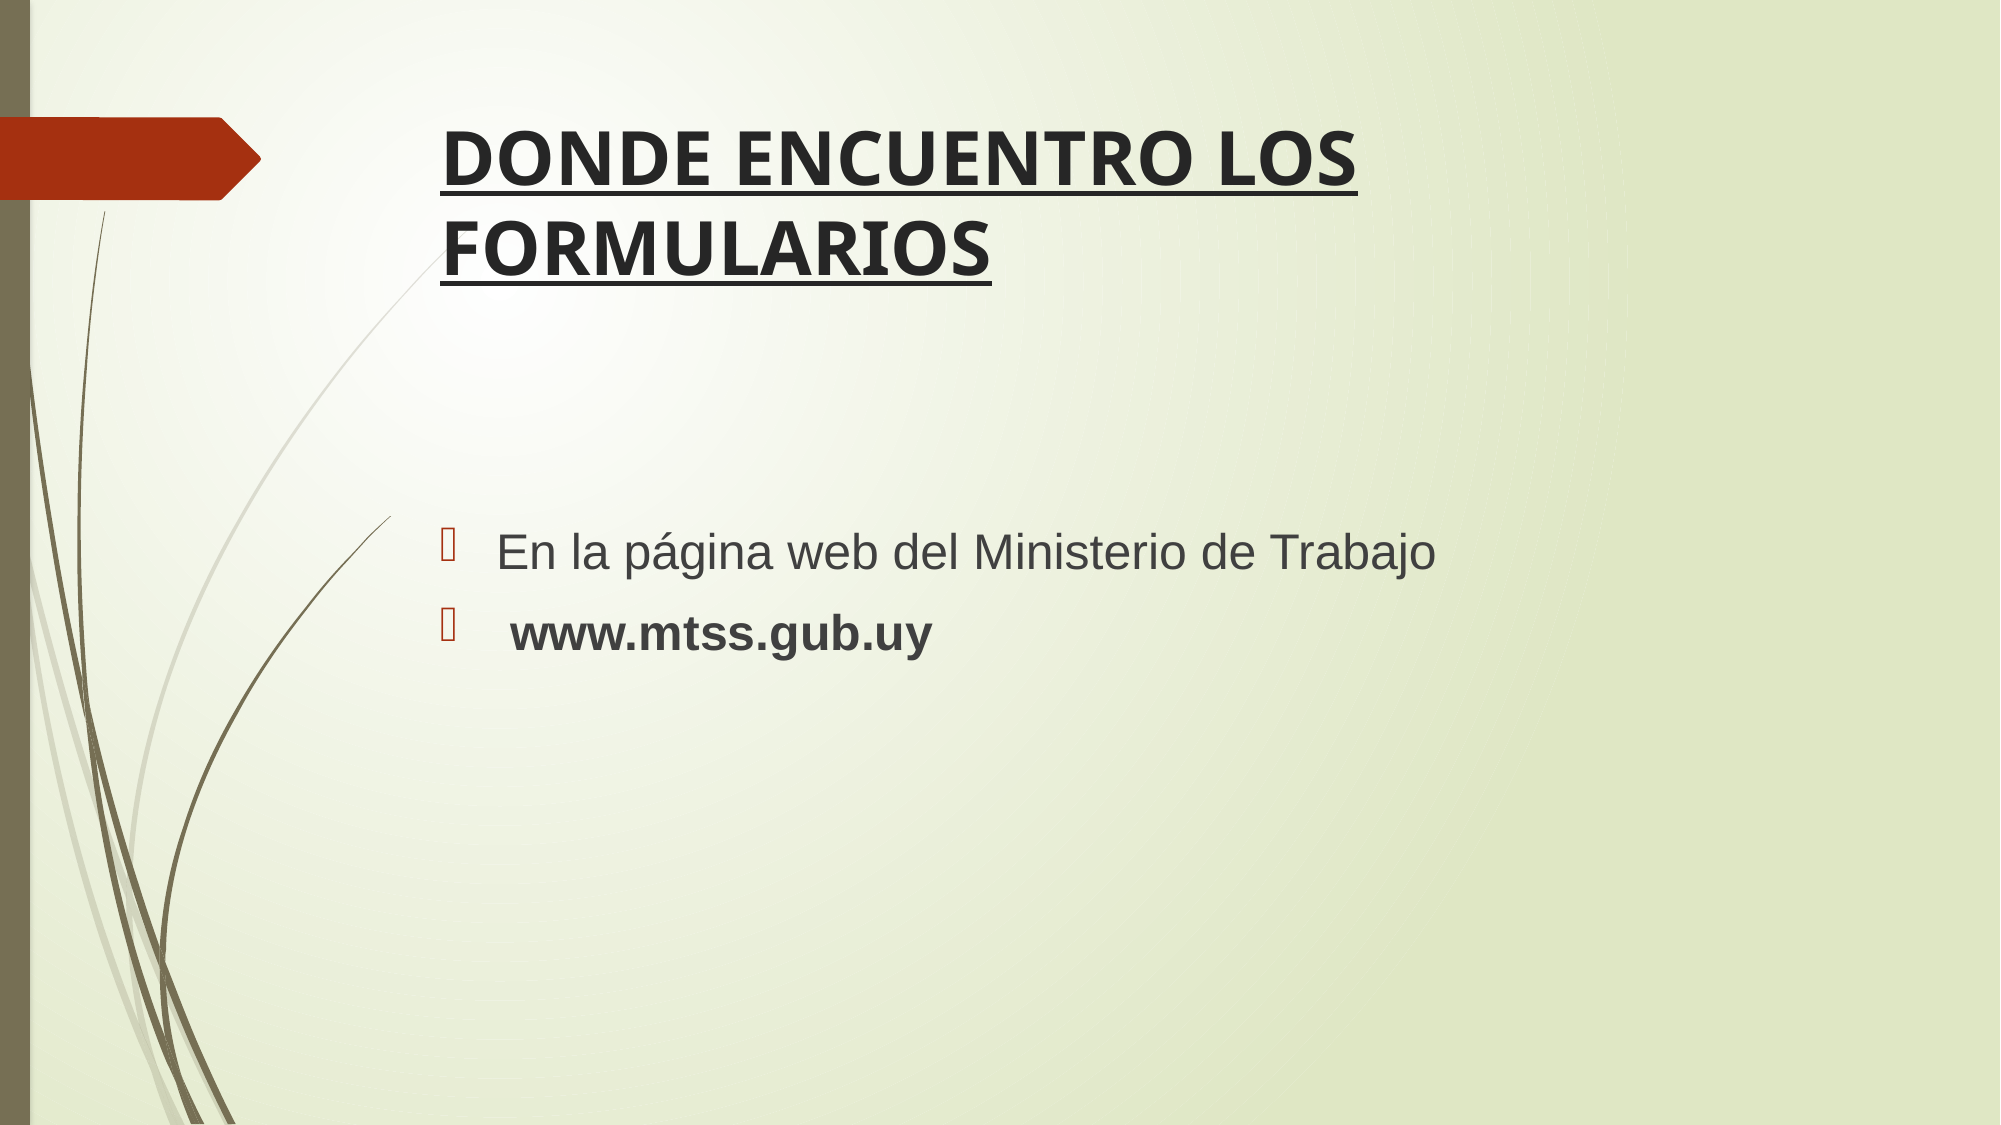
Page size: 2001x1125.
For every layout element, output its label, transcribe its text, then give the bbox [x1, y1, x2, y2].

title DONDE ENCUENTRO LOS FORMULARIOS [425, 102, 1888, 313]
list En la página web del Ministerio de Trabajo www.mtss.gub.uy [424, 350, 1888, 970]
